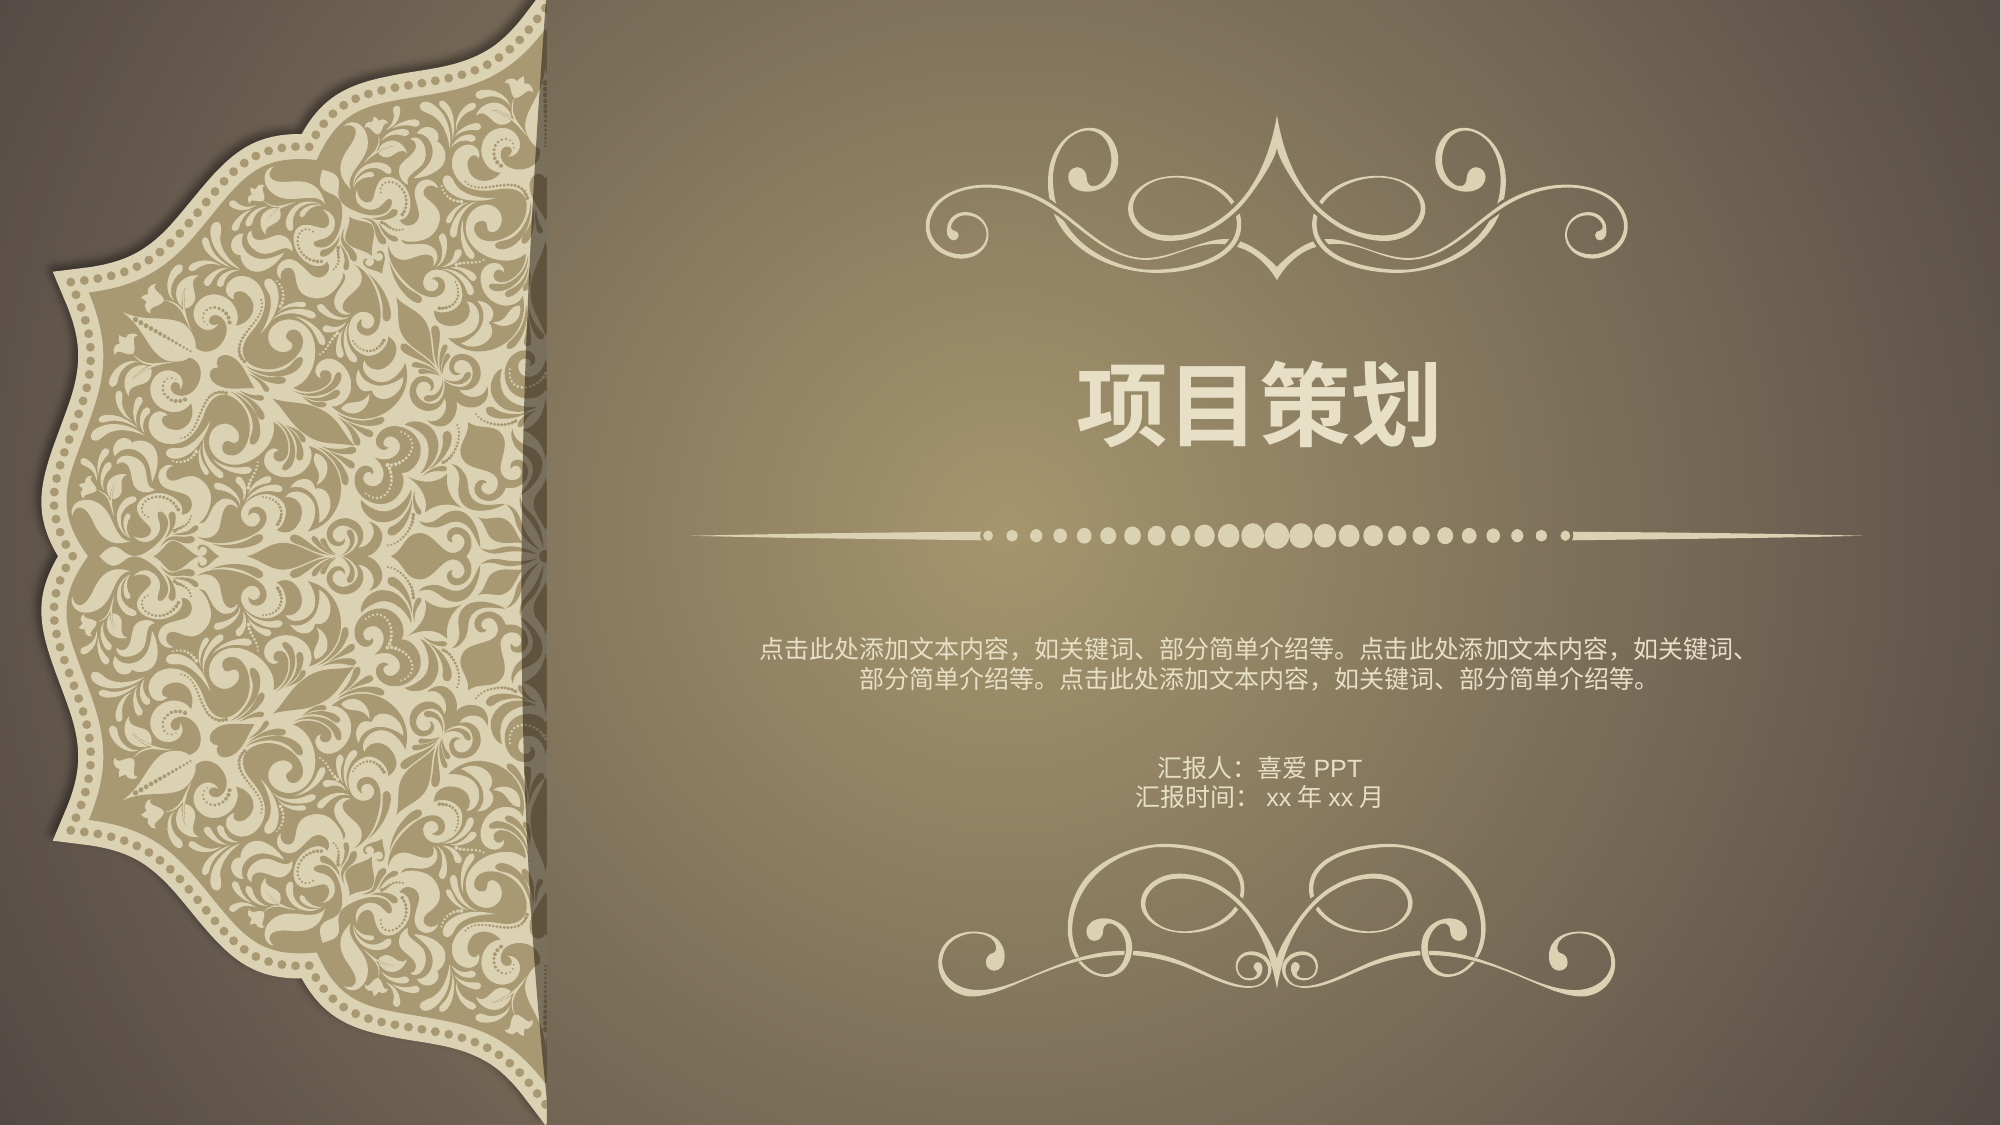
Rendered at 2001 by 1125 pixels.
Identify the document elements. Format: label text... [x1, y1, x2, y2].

picture [938, 843, 1616, 997]
picture [691, 521, 1863, 550]
list 点击此处添加文本内容，如关键词、部分简单介绍等。点击此处添加文本内容，如关键词、部分简单介绍等。点击此处添加文本内容，如关键词、部分简单介绍等。 [739, 626, 1781, 703]
list 汇报人：喜爱PPT 汇报时间：xx年xx月 [739, 744, 1781, 821]
picture [925, 115, 1629, 281]
list 项目策划 [739, 340, 1781, 467]
